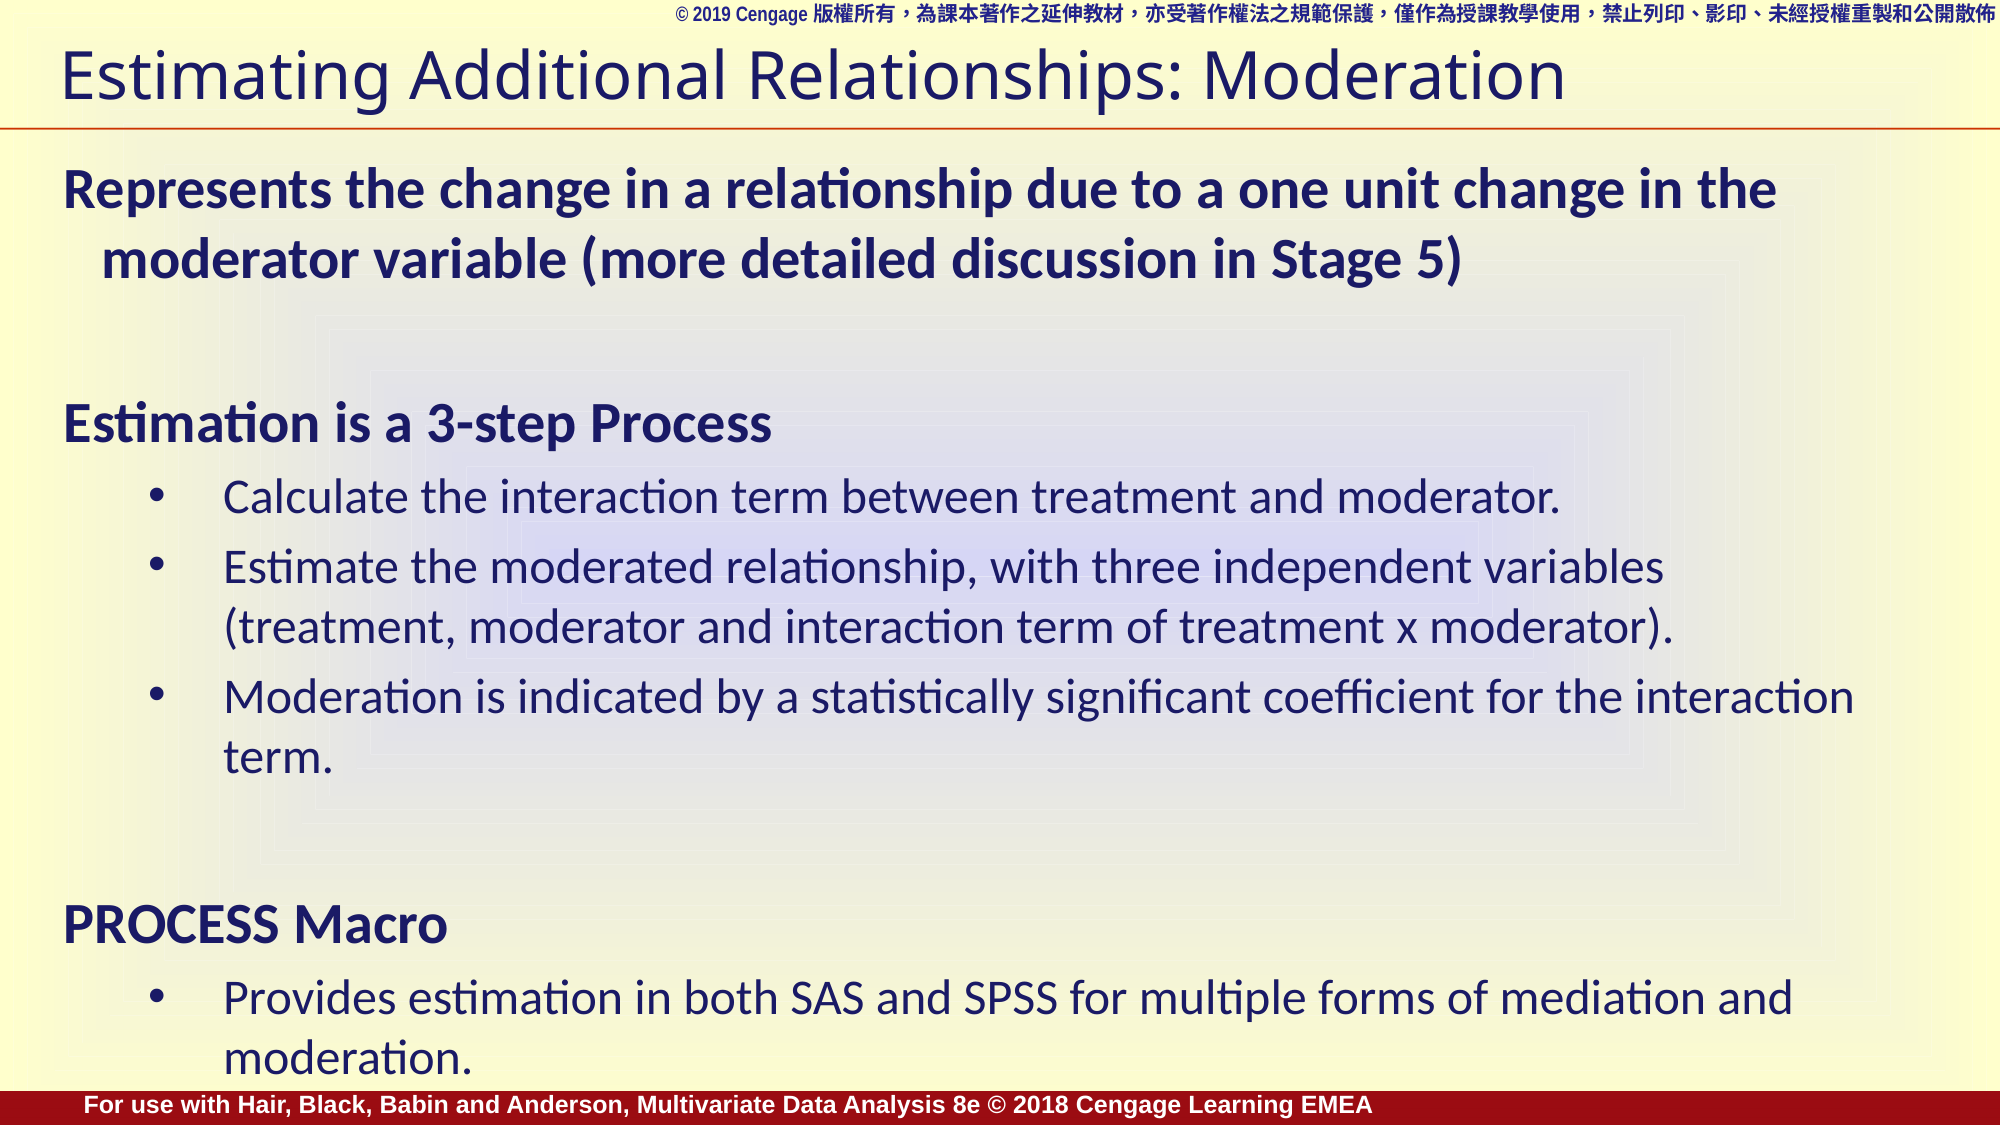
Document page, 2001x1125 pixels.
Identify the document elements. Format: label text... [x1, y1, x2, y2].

picture [1519, 1091, 2000, 1125]
text_box For use with Hair, Black, Babin and Anderson, Multivariate Data Analysis 8e © 2018 Cengage Learning EMEA [0, 1081, 1519, 1125]
title Estimating Additional Relationships: Moderation [44, 20, 1921, 126]
list Represents the change in a relationship due to a one unit change in the moderator variable (more detailed discussion in Stage 5) Estimation is a 3-step Process Calculate the interaction term between treatment and moderator. Estimate the moderated relationship, with three independent variables (treatment, moderator and interaction term of treatment x moderator). Moderation is indicated by a statistically significant coefficient for the interaction term. PROCESS Macro Provides estimation in both SAS and SPSS for multiple forms of mediation and moderation. [48, 142, 1914, 901]
